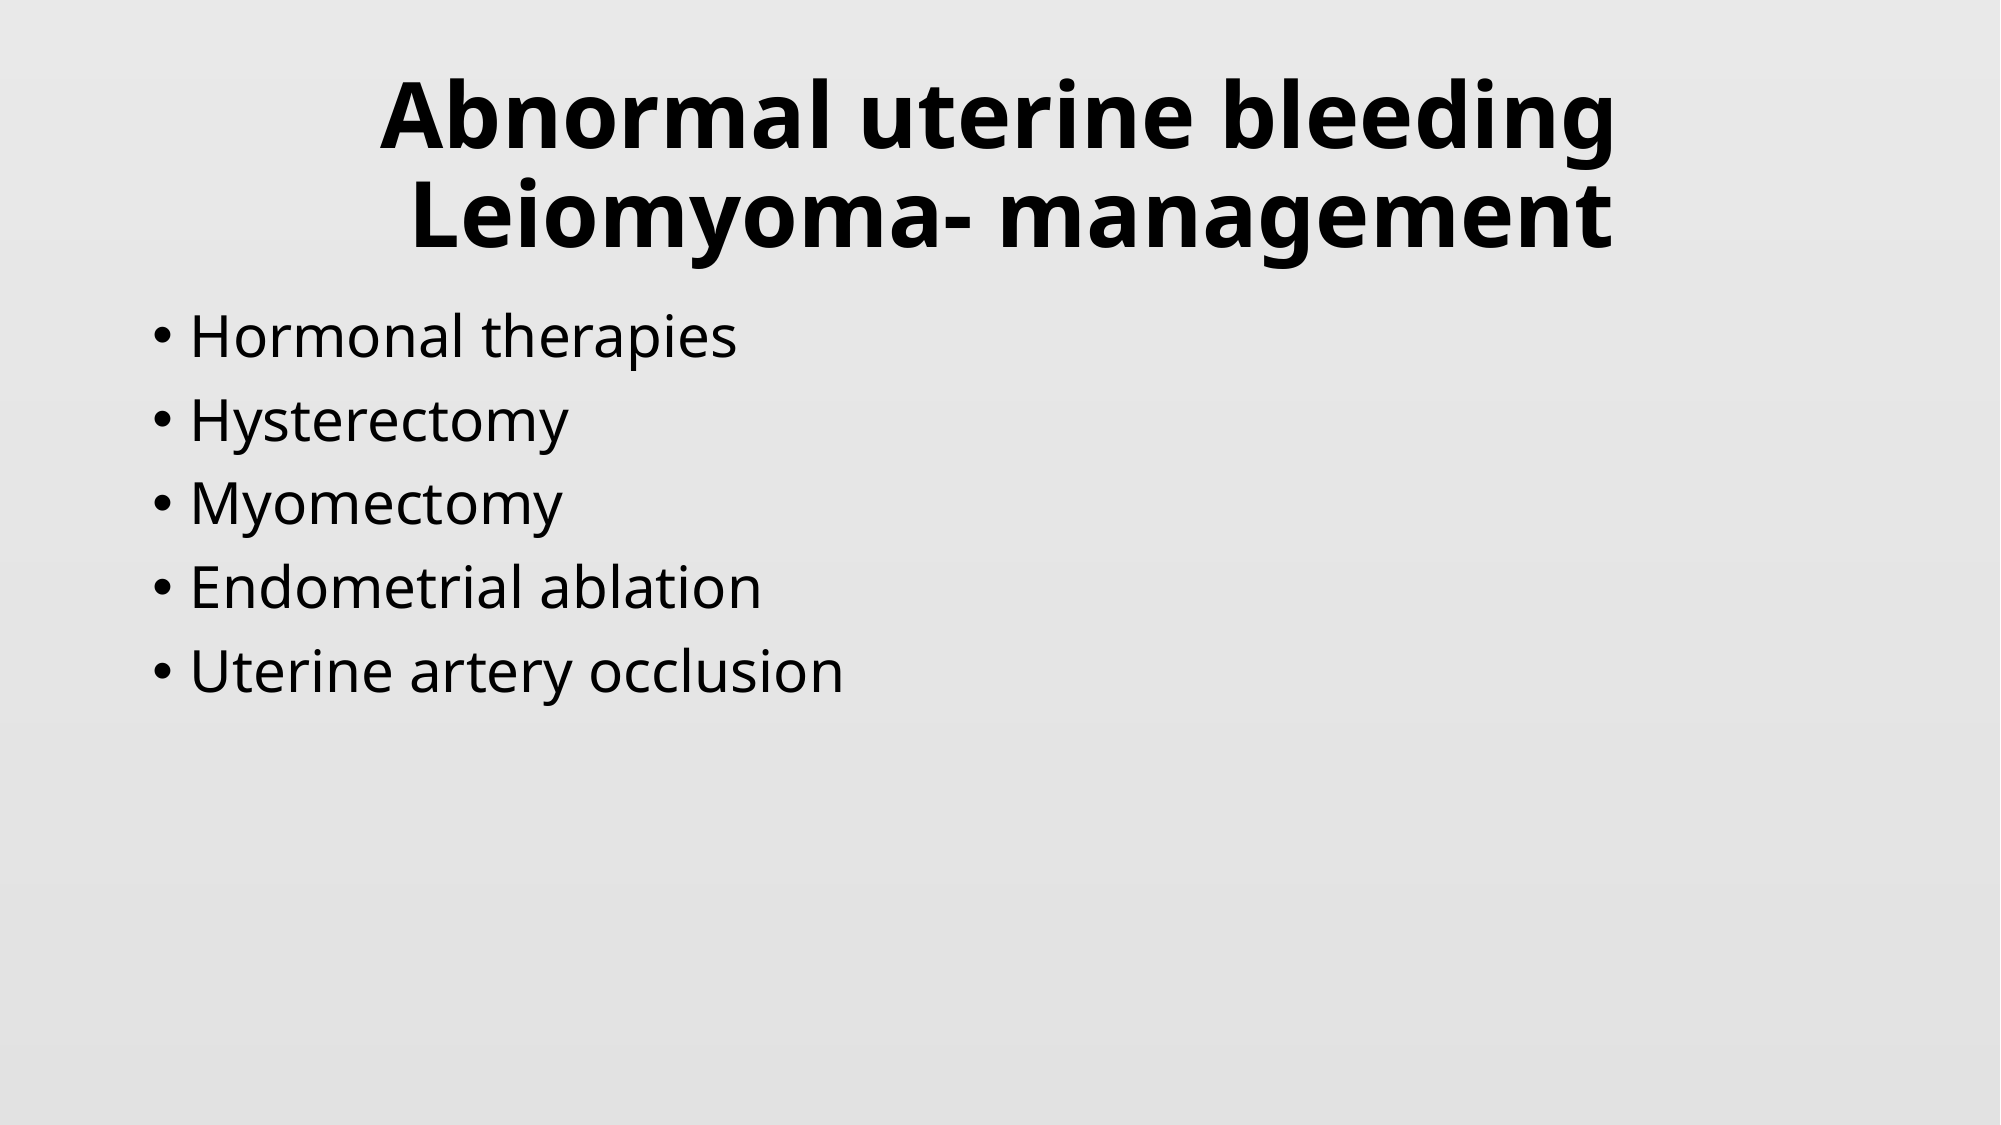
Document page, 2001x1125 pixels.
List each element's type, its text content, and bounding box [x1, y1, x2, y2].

title Abnormal uterine bleeding Leiomyoma- management [137, 59, 1863, 278]
list Hormonal therapies Hysterectomy Myomectomy Endometrial ablation Uterine artery occlusion [137, 299, 1863, 1014]
